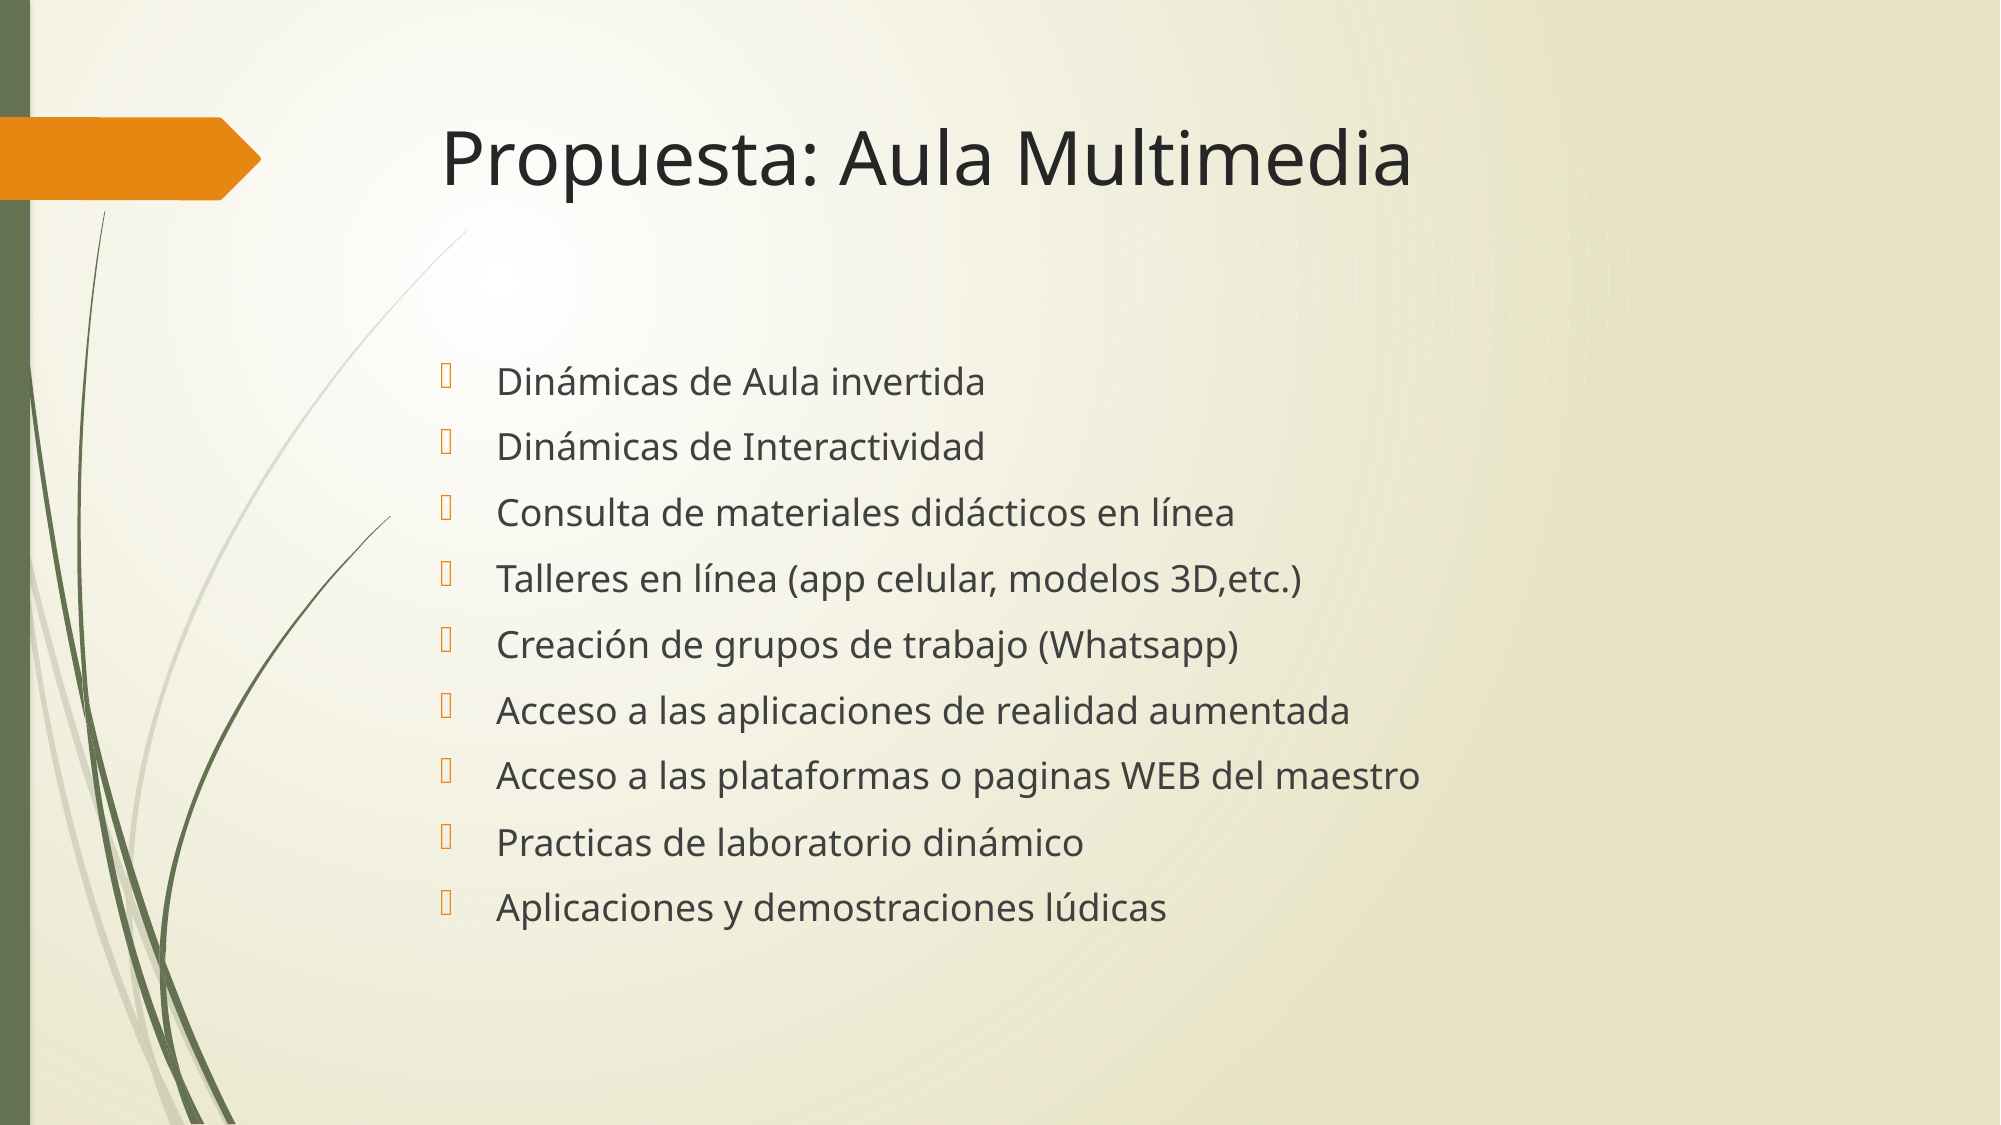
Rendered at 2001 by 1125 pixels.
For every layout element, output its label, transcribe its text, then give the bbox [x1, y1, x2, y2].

title Propuesta: Aula Multimedia [425, 102, 1888, 313]
list Dinámicas de Aula invertida Dinámicas de Interactividad Consulta de materiales didácticos en línea Talleres en línea (app celular, modelos 3D,etc.) Creación de grupos de trabajo (Whatsapp) Acceso a las aplicaciones de realidad aumentada Acceso a las plataformas o paginas WEB del maestro Practicas de laboratorio dinámico Aplicaciones y demostraciones lúdicas [424, 350, 1888, 970]
